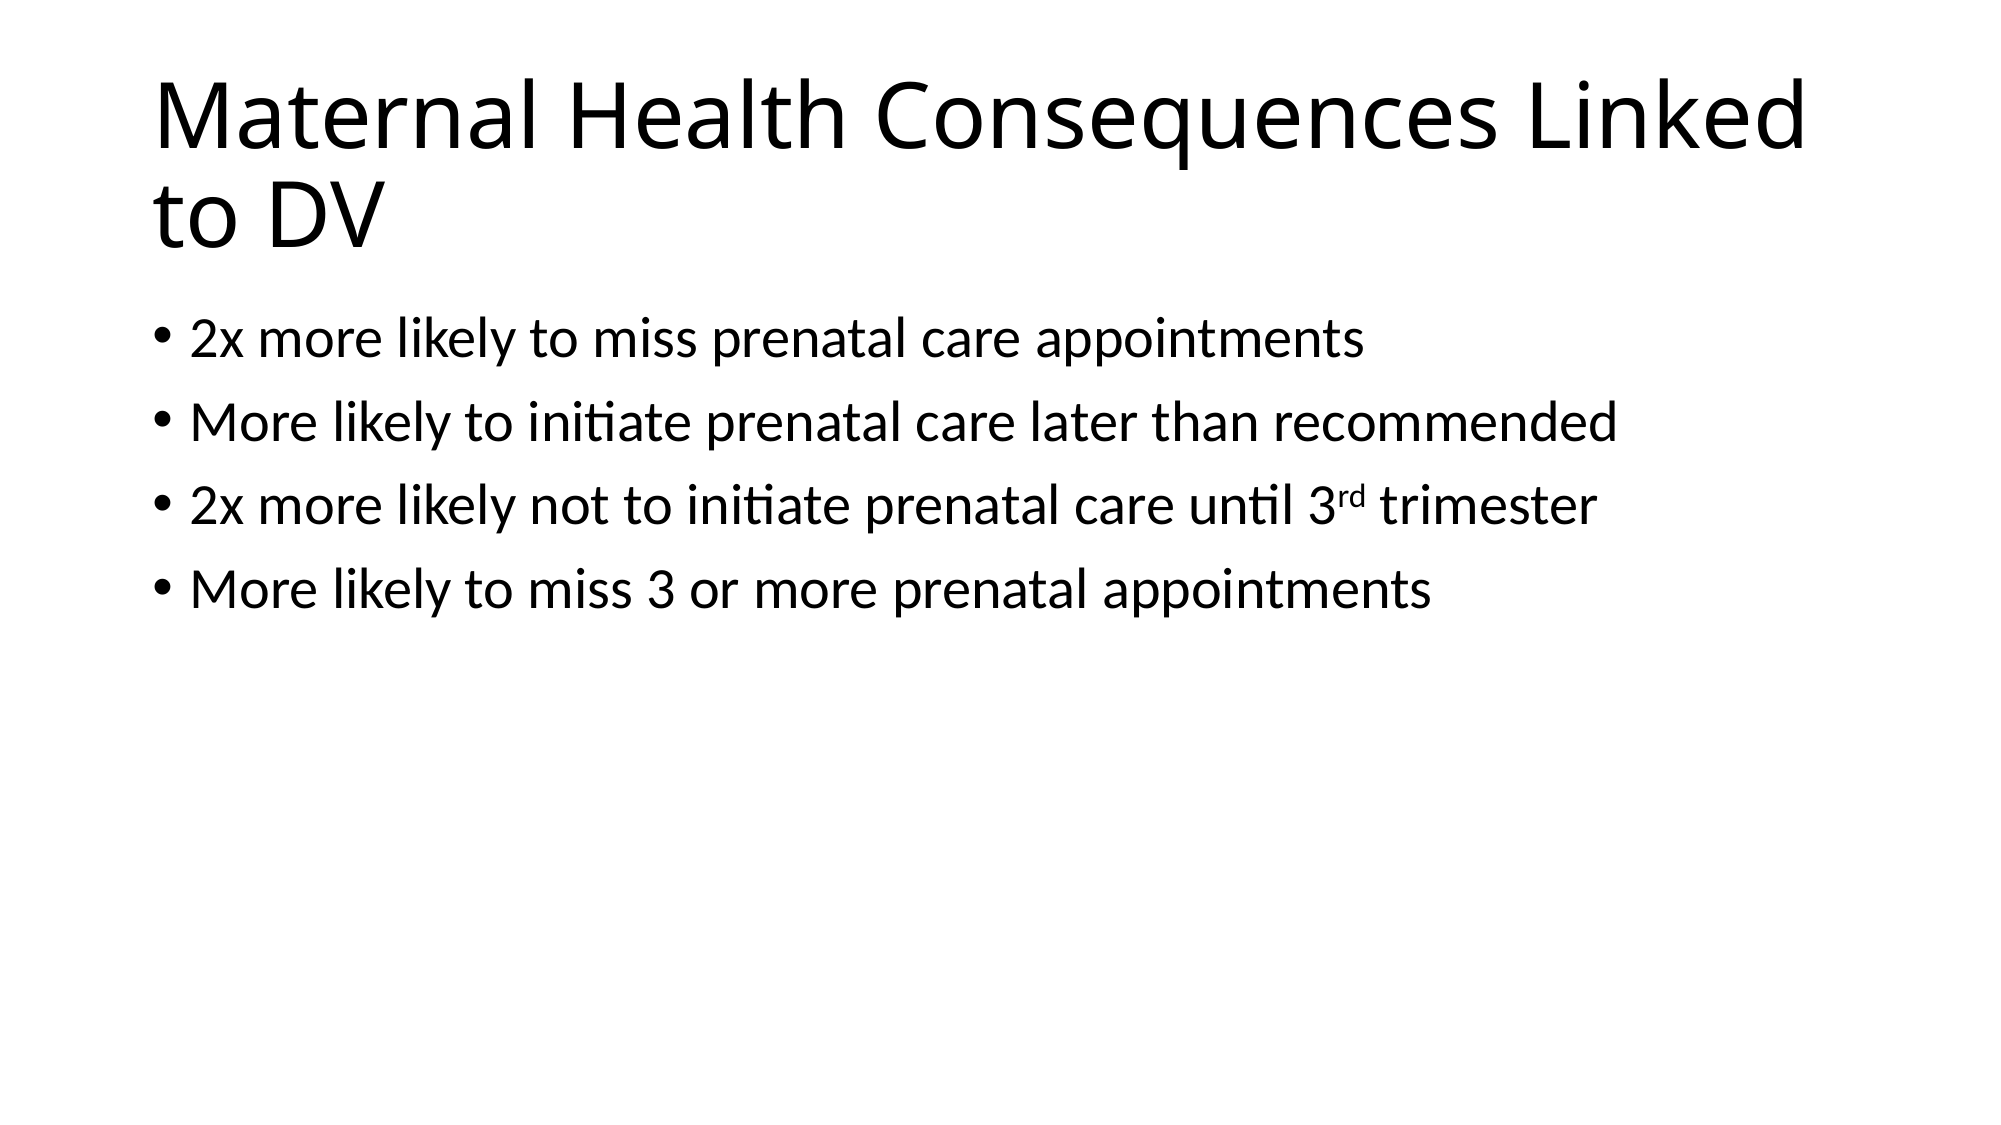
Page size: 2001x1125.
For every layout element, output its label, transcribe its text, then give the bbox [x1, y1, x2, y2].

list 2x more likely to miss prenatal care appointments More likely to initiate prenatal care later than recommended 2x more likely not to initiate prenatal care until 3rd trimester More likely to miss 3 or more prenatal appointments [137, 299, 1863, 1014]
title Maternal Health Consequences Linked to DV [137, 59, 1863, 278]
